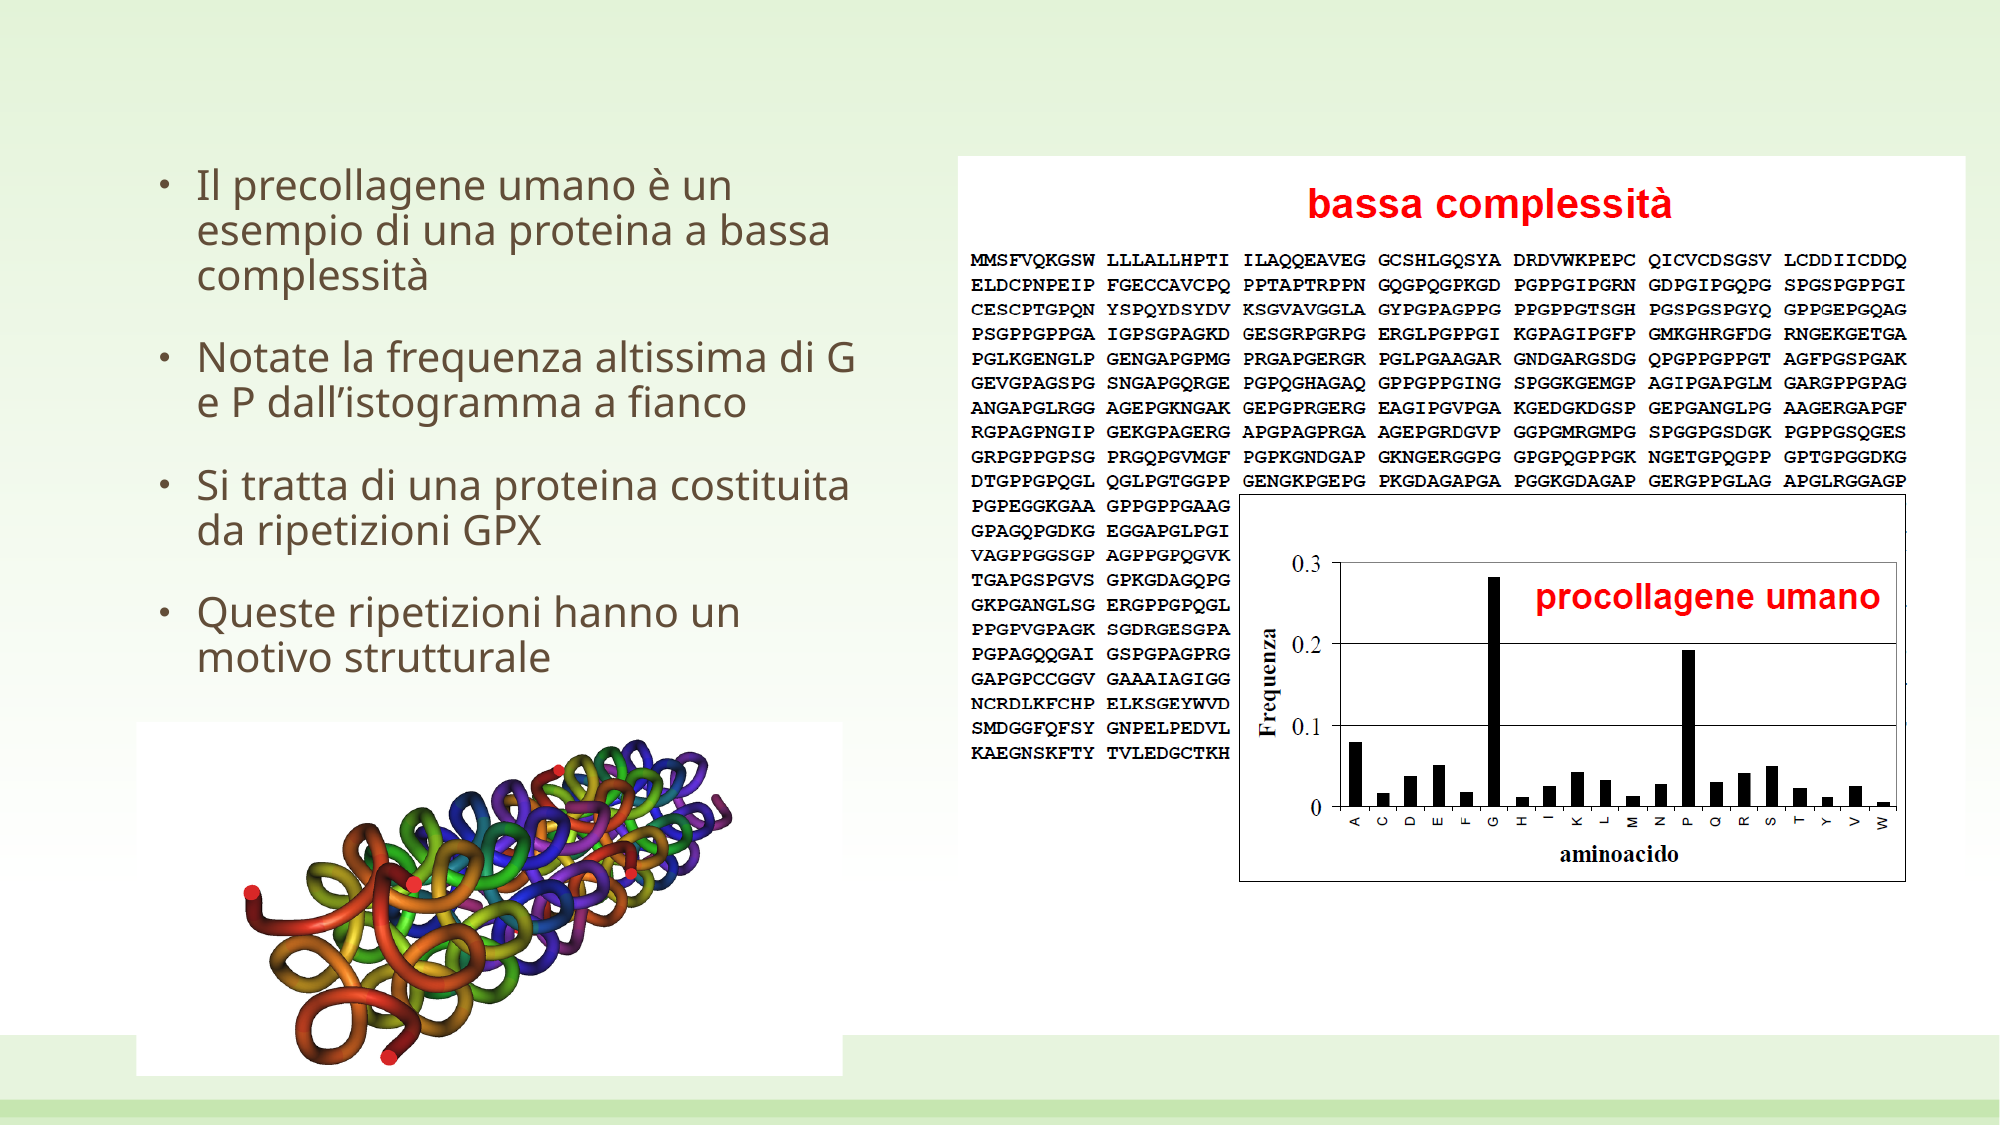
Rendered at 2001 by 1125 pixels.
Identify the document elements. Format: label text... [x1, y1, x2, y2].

picture [957, 156, 1966, 944]
list Il precollagene umano è un esempio di una proteina a bassa complessità Notate la frequenza altissima di G e P dall’istogramma a fianco Si tratta di una proteina costituita da ripetizioni GPX Queste ripetizioni hanno un motivo strutturale [136, 156, 875, 870]
picture [136, 722, 843, 1076]
